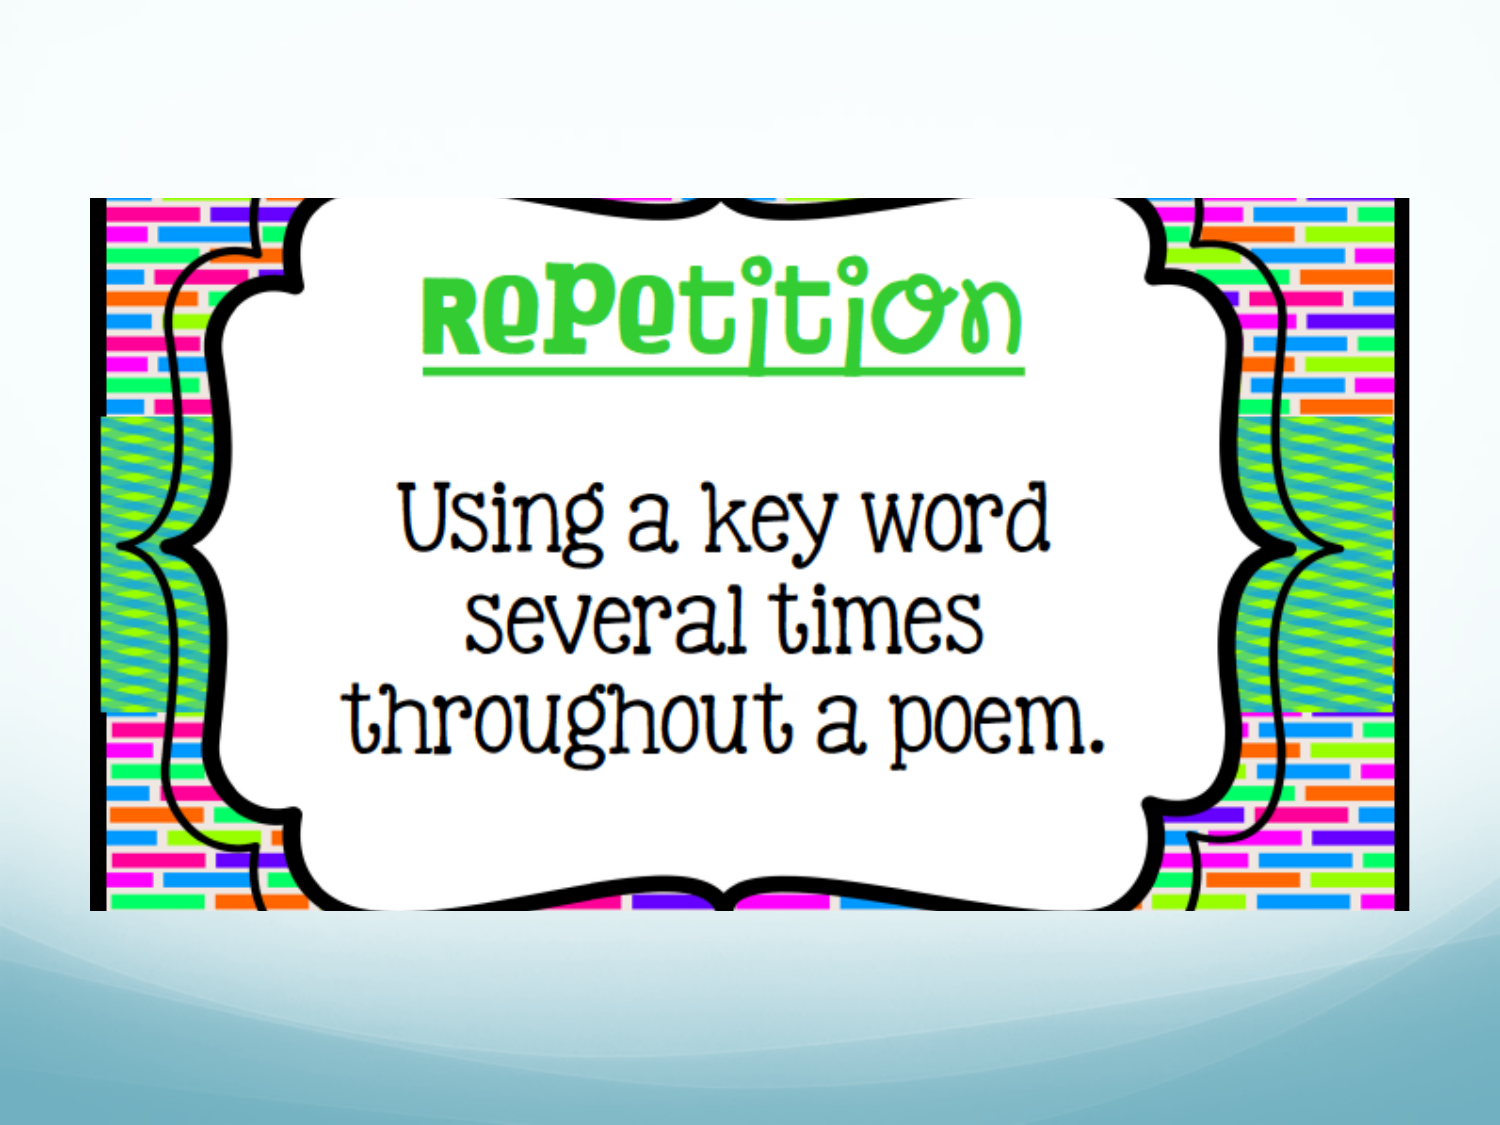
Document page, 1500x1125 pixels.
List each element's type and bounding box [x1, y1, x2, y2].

list [89, 197, 1410, 912]
